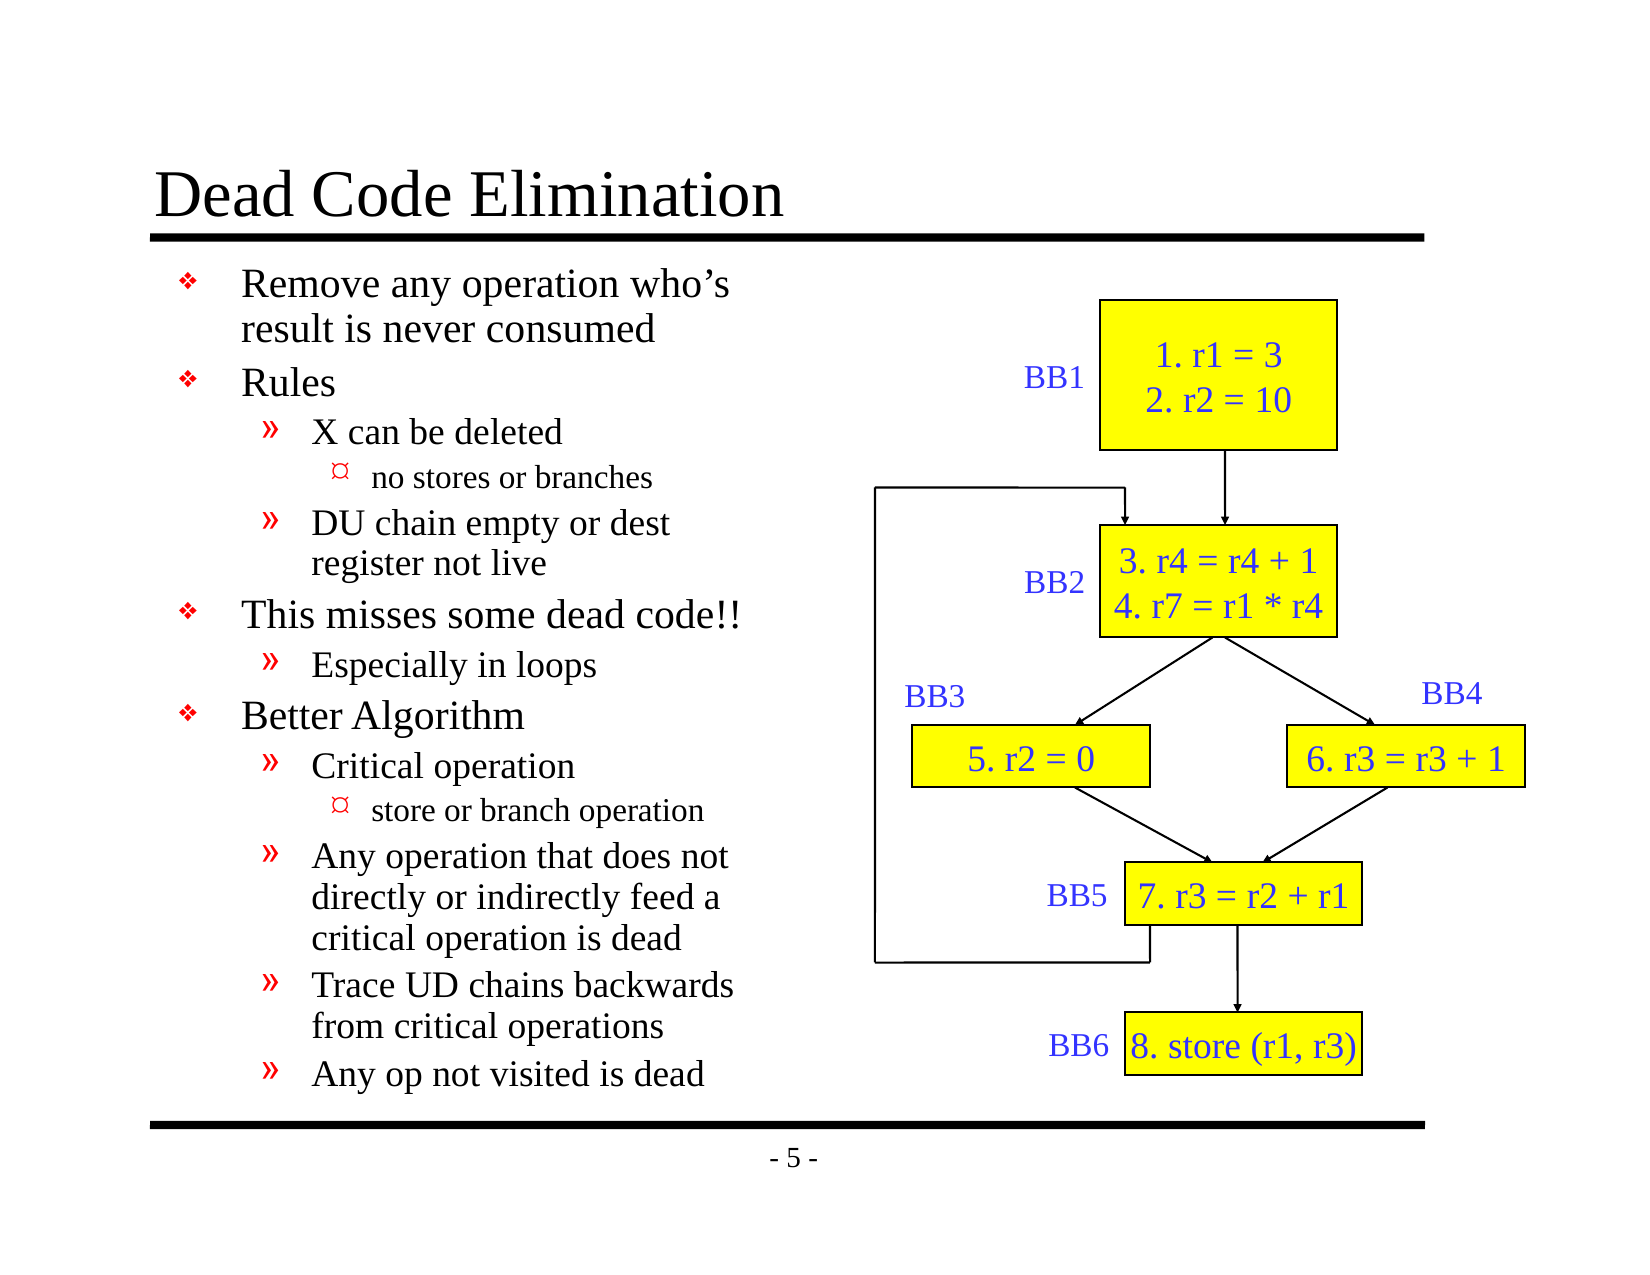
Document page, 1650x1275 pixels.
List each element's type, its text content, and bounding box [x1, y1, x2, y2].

text_box BB4 [1406, 663, 1498, 719]
text_box [1224, 637, 1375, 725]
text_box 5. r2 = 0 [912, 724, 1150, 788]
text_box 7. r3 = r2 + r1 [1124, 862, 1363, 925]
text_box BB6 [1033, 1015, 1125, 1071]
text_box BB1 [1008, 347, 1100, 402]
text_box [1262, 787, 1388, 863]
text_box [1074, 787, 1213, 863]
text_box 3. r4 = r4 + 1 4. r7 = r1 * r4 [1099, 525, 1338, 638]
list Remove any operation who’s result is never consumed Rules X can be deleted no stores or branches DU chain empty or dest register not live This misses some dead code!! Especially in loops Better Algorithm Critical operation store or branch operation Any operation that does not directly or indirectly feed a critical operation is dead Trace UD chains backwards from critical operations Any op not visited is dead [162, 253, 782, 1110]
text_box [1233, 924, 1242, 1013]
text_box [1120, 487, 1130, 526]
text_box BB3 [889, 667, 981, 722]
text_box 6. r3 = r3 + 1 [1287, 724, 1525, 788]
text_box BB5 [1031, 866, 1123, 921]
text_box BB2 [1009, 553, 1101, 608]
text_box [1074, 637, 1213, 725]
text_box 8. store (r1, r3) [1124, 1012, 1363, 1075]
title Dead Code Elimination [137, 137, 1413, 239]
text_box [1220, 449, 1230, 526]
text_box 1. r1 = 3 2. r2 = 10 [1099, 299, 1338, 450]
